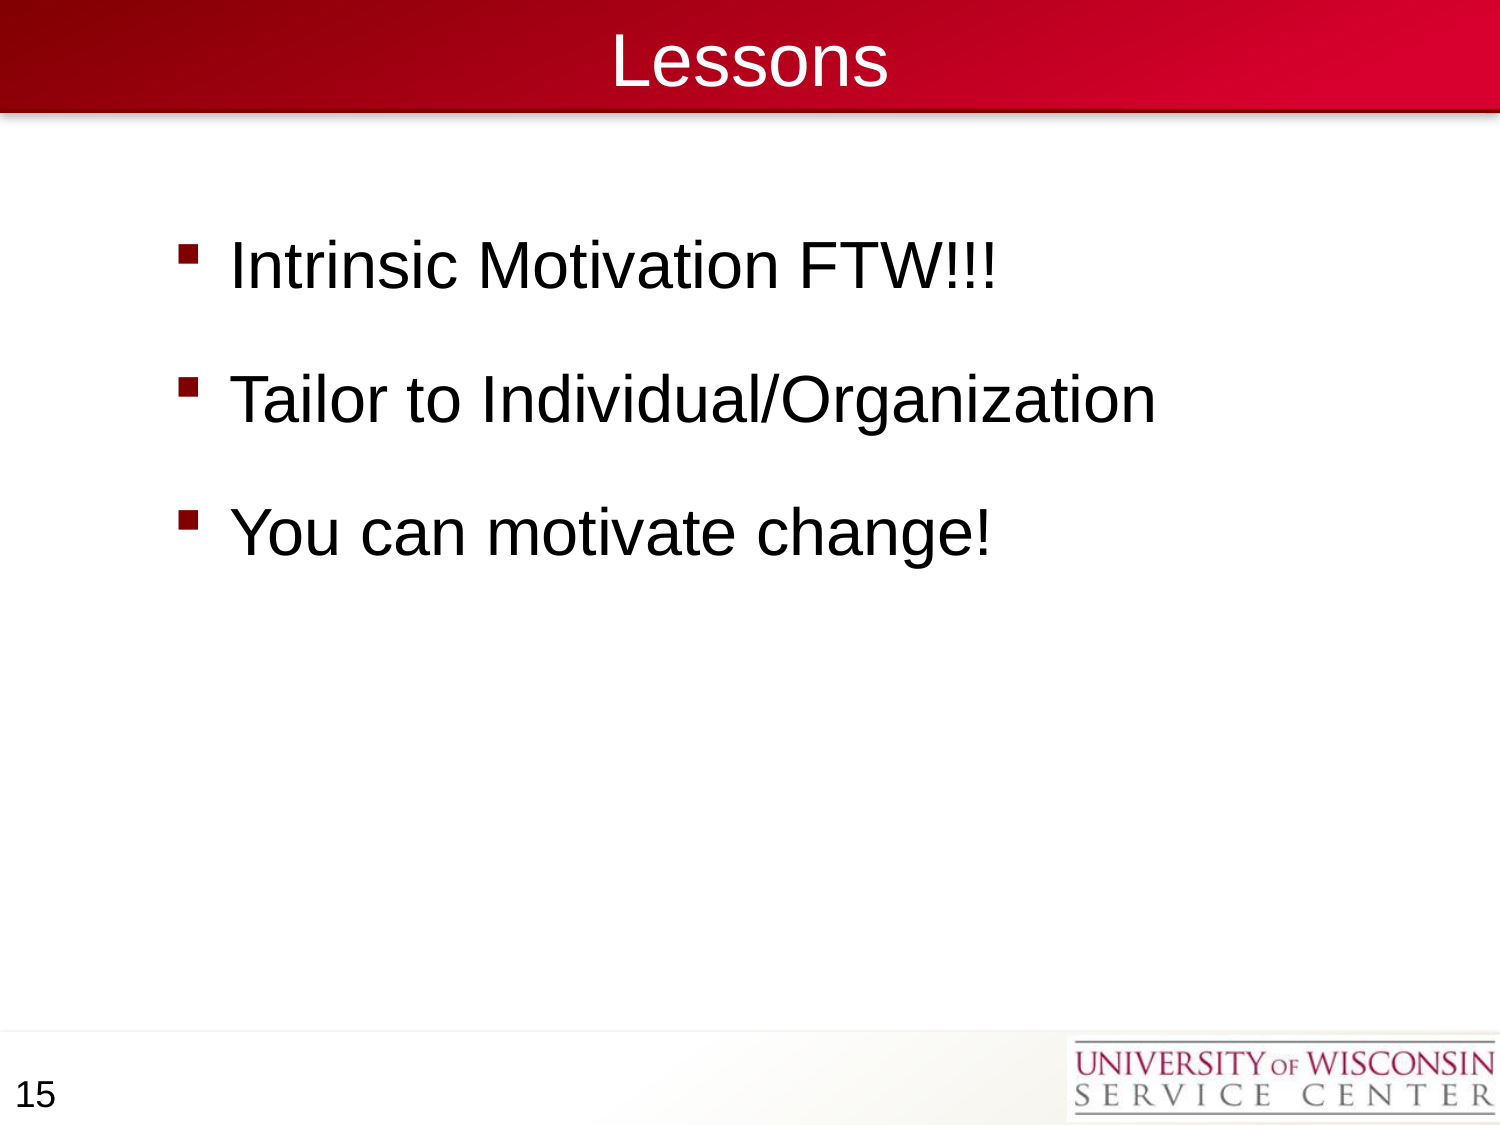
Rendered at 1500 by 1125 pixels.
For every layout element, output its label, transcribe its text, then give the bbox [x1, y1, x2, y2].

picture [1067, 1035, 1500, 1122]
title Lessons [0, 4, 1500, 114]
text_box [133, 149, 1388, 1072]
text_box Intrinsic Motivation FTW!!! Tailor to Individual/Organization You can motivate change! [158, 174, 1413, 1097]
